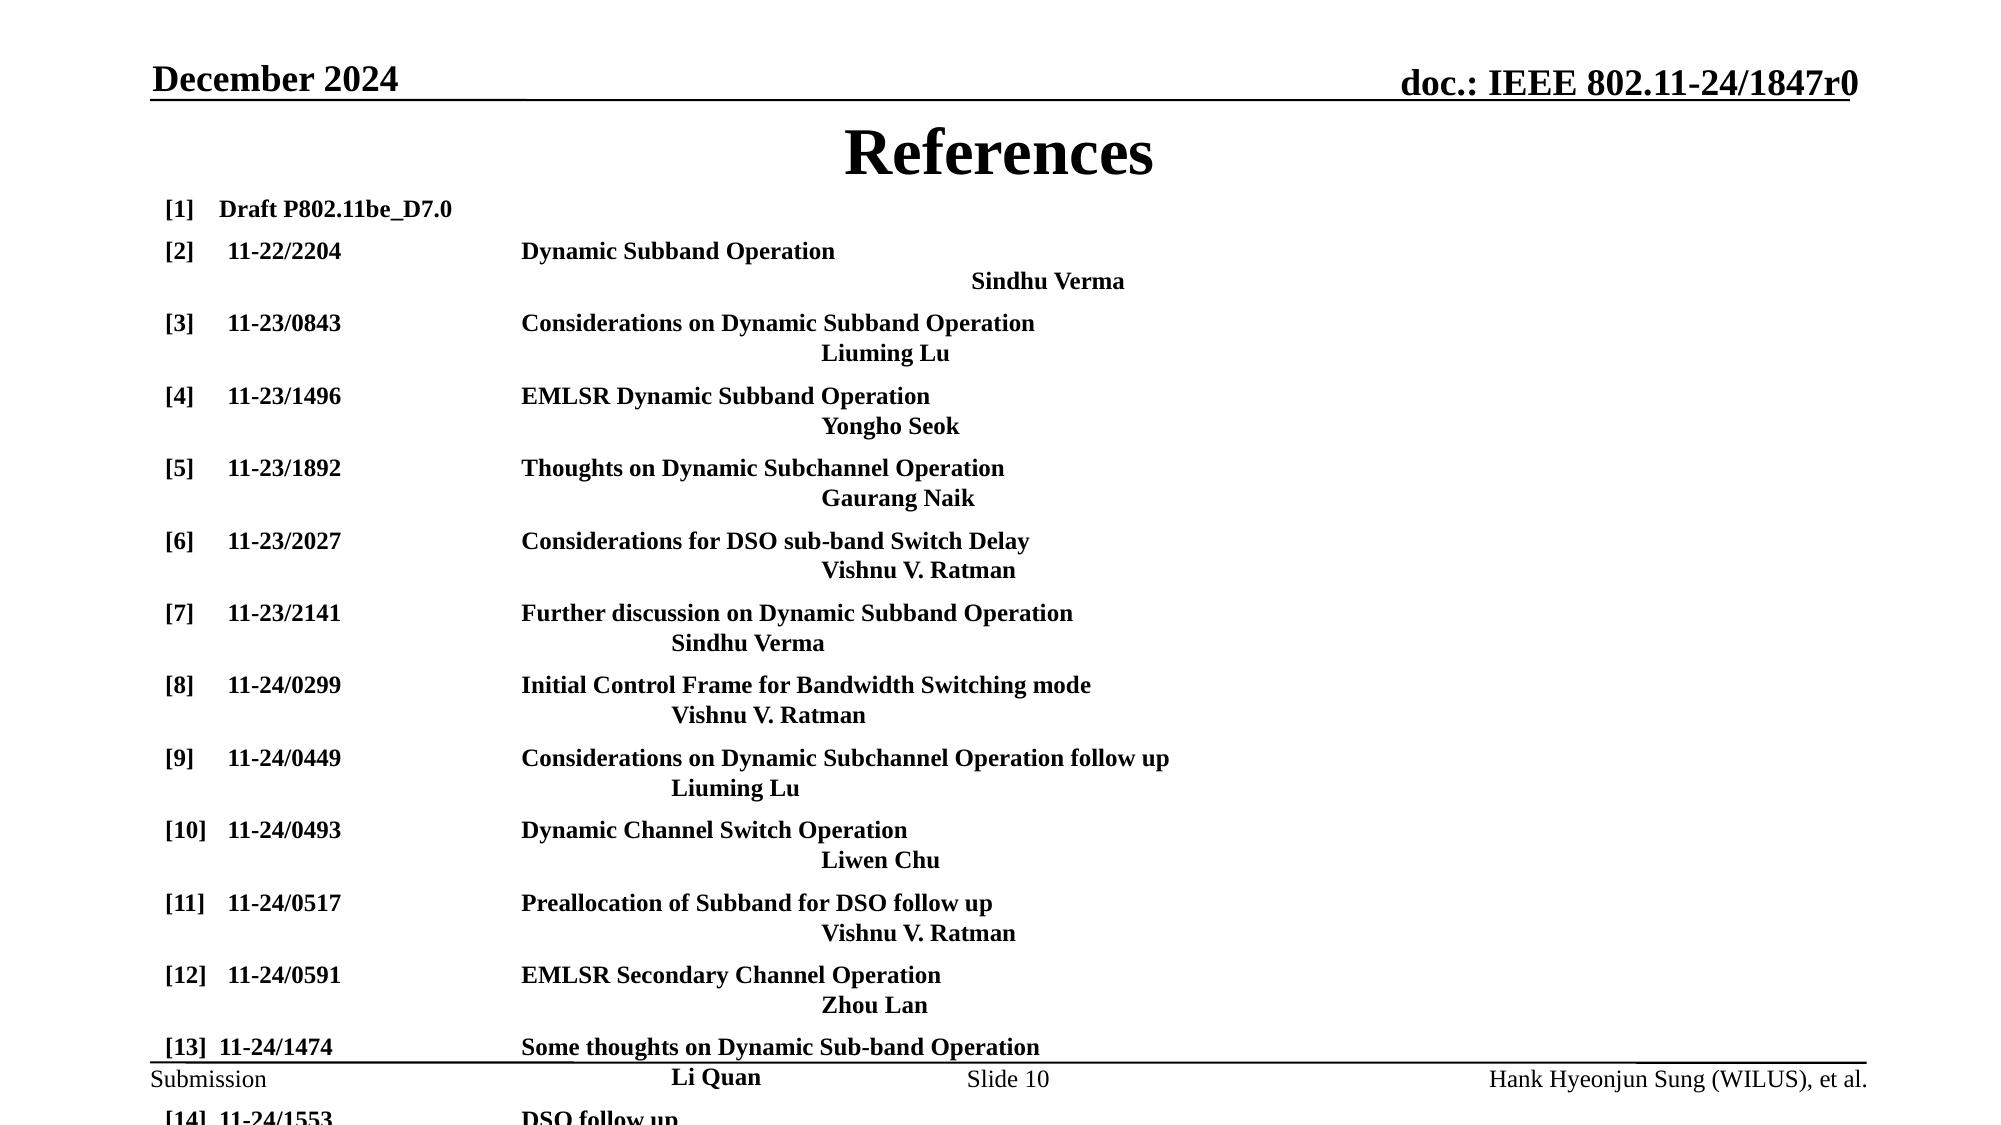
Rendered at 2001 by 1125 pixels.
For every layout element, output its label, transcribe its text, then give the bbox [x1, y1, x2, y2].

list [1] Draft P802.11be_D7.0 [2] 11-22/2204 Dynamic Subband Operation Sindhu Verma [3] 11-23/0843 Considerations on Dynamic Subband Operation Liuming Lu [4] 11-23/1496 EMLSR Dynamic Subband Operation Yongho Seok [5] 11-23/1892 Thoughts on Dynamic Subchannel Operation Gaurang Naik [6] 11-23/2027 Considerations for DSO sub-band Switch Delay Vishnu V. Ratman [7] 11-23/2141 Further discussion on Dynamic Subband Operation Sindhu Verma [8] 11-24/0299 Initial Control Frame for Bandwidth Switching mode Vishnu V. Ratman [9] 11-24/0449 Considerations on Dynamic Subchannel Operation follow up Liuming Lu [10] 11-24/0493 Dynamic Channel Switch Operation Liwen Chu [11] 11-24/0517 Preallocation of Subband for DSO follow up Vishnu V. Ratman [12] 11-24/0591 EMLSR Secondary Channel Operation Zhou Lan [13] 11-24/1474 Some thoughts on Dynamic Sub-band Operation Li Quan [14] 11-24/1553 DSO follow up Gaurang Naik [15] 11-24/1564 DSO follow up Liwen Chu [16] 11-24/1587 Discussion on DSO operation Kaiying Lu [17] 11-24/1588 DSO configuration Shubhodeep Adhikari [18] 11-24/1589 Dynamic Subband Operation, follow up Morteza Mehrnoush [19] 11-24/1542 Sounding schemes for coordinated beamforming Sameer Vermani [20] 11-24/1573 An ELR PPDU Follow Up Wookbong Lee [149, 184, 1850, 1063]
footer Hank Hyeonjun Sung (WILUS), et al. [1171, 1061, 1869, 1093]
title References [149, 60, 1850, 184]
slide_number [152, 54, 563, 100]
slide_number Slide 10 [950, 1061, 1067, 1123]
